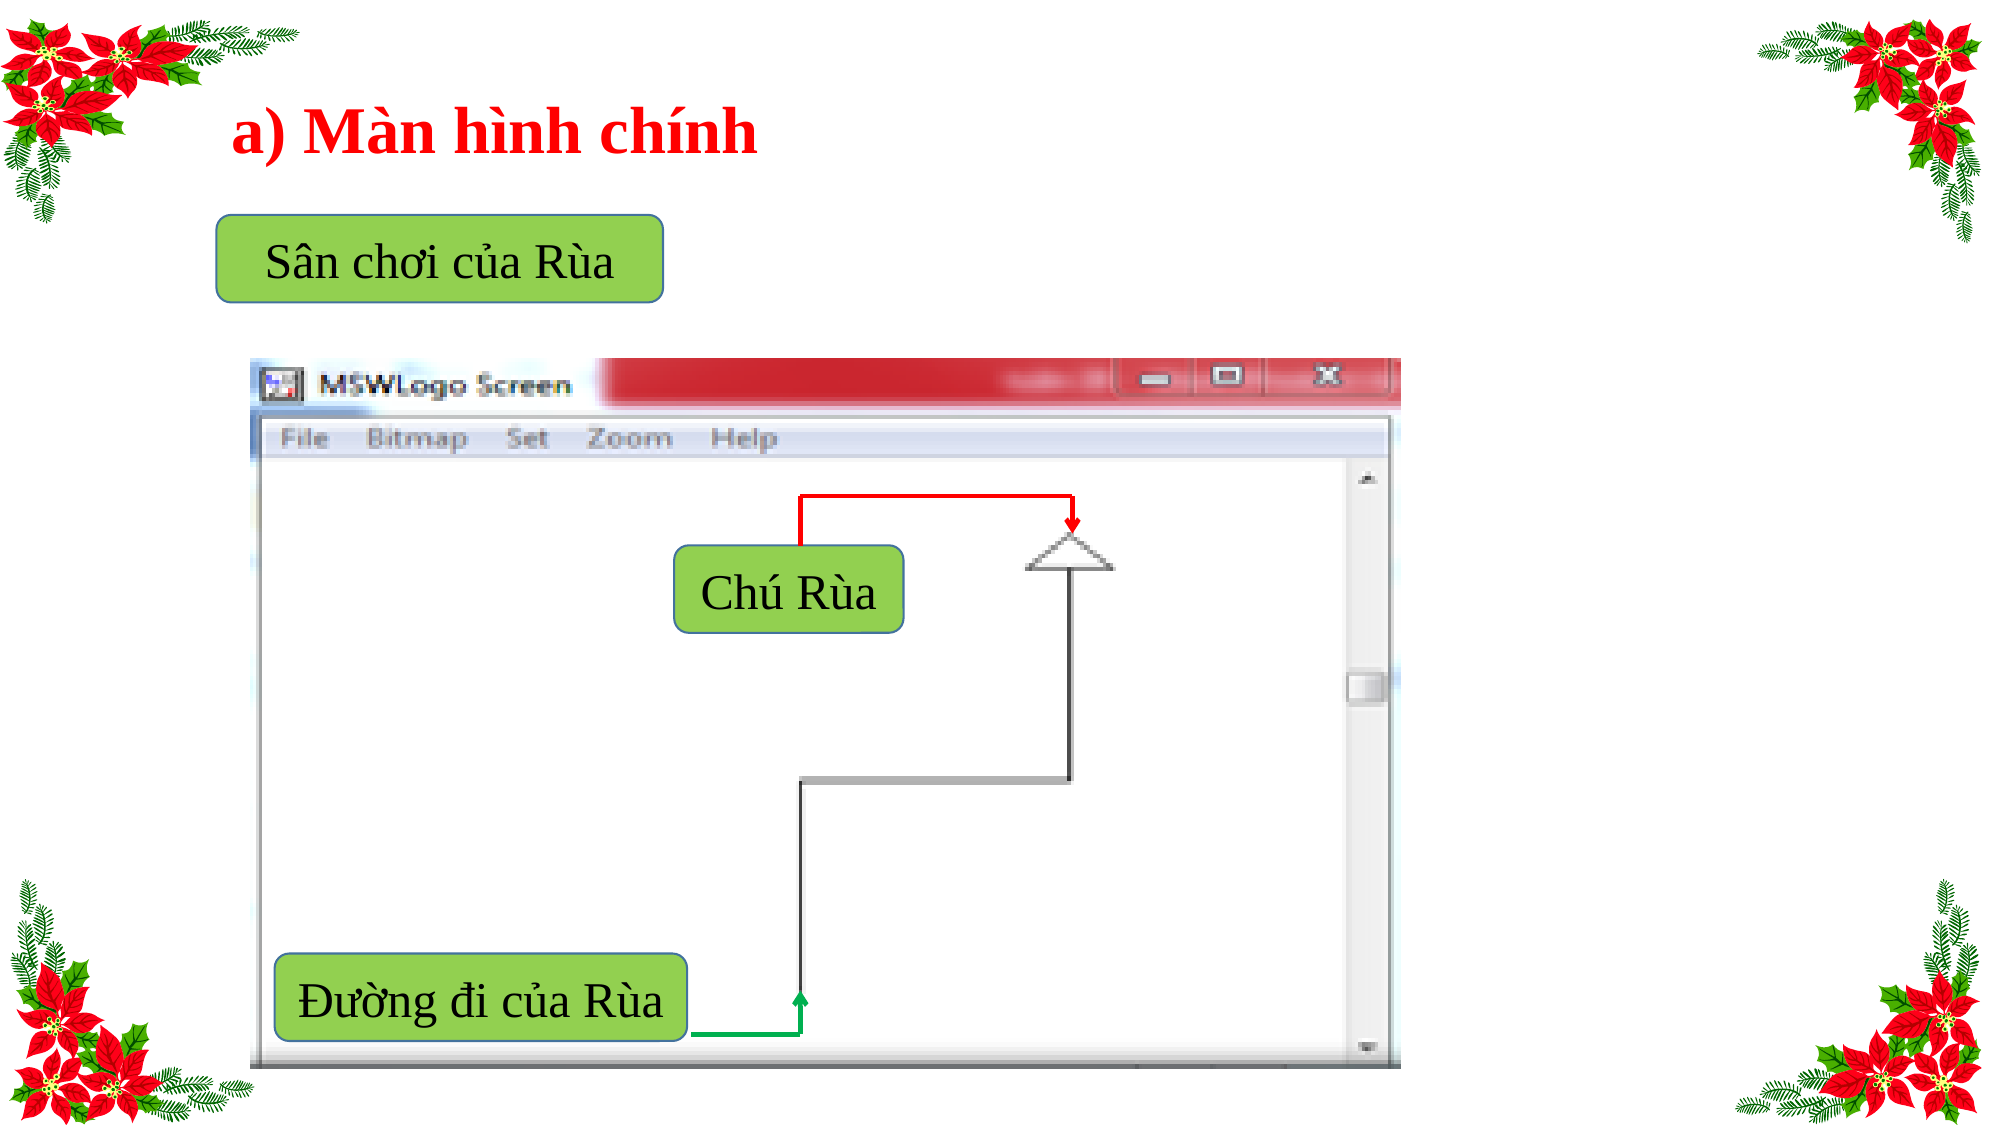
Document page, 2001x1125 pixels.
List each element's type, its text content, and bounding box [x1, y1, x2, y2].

picture [0, 18, 300, 224]
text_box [674, 496, 1073, 633]
picture [1734, 878, 1983, 1125]
picture [8, 354, 1401, 1125]
text_box a) Màn hình chính [300, 79, 817, 175]
picture [1757, 18, 1983, 244]
text_box Sân chơi của Rùa [215, 213, 665, 304]
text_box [274, 953, 801, 1041]
